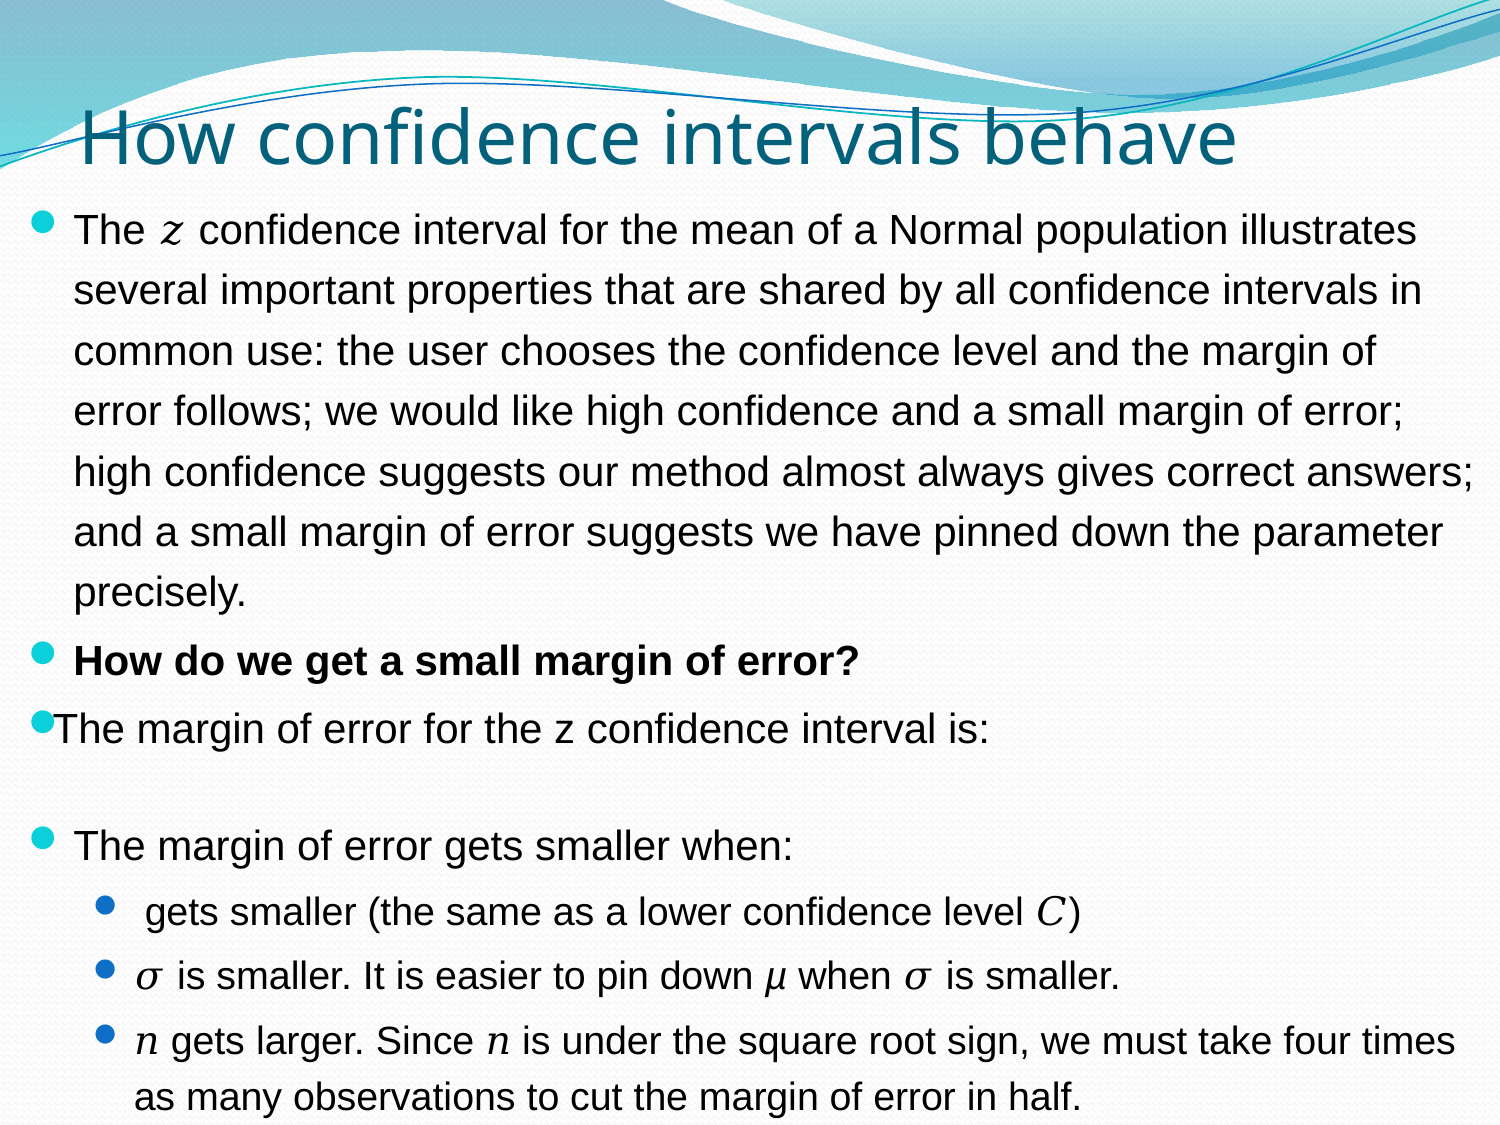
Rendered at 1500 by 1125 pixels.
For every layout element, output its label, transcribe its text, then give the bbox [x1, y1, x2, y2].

title How confidence intervals behave [78, 0, 1488, 182]
